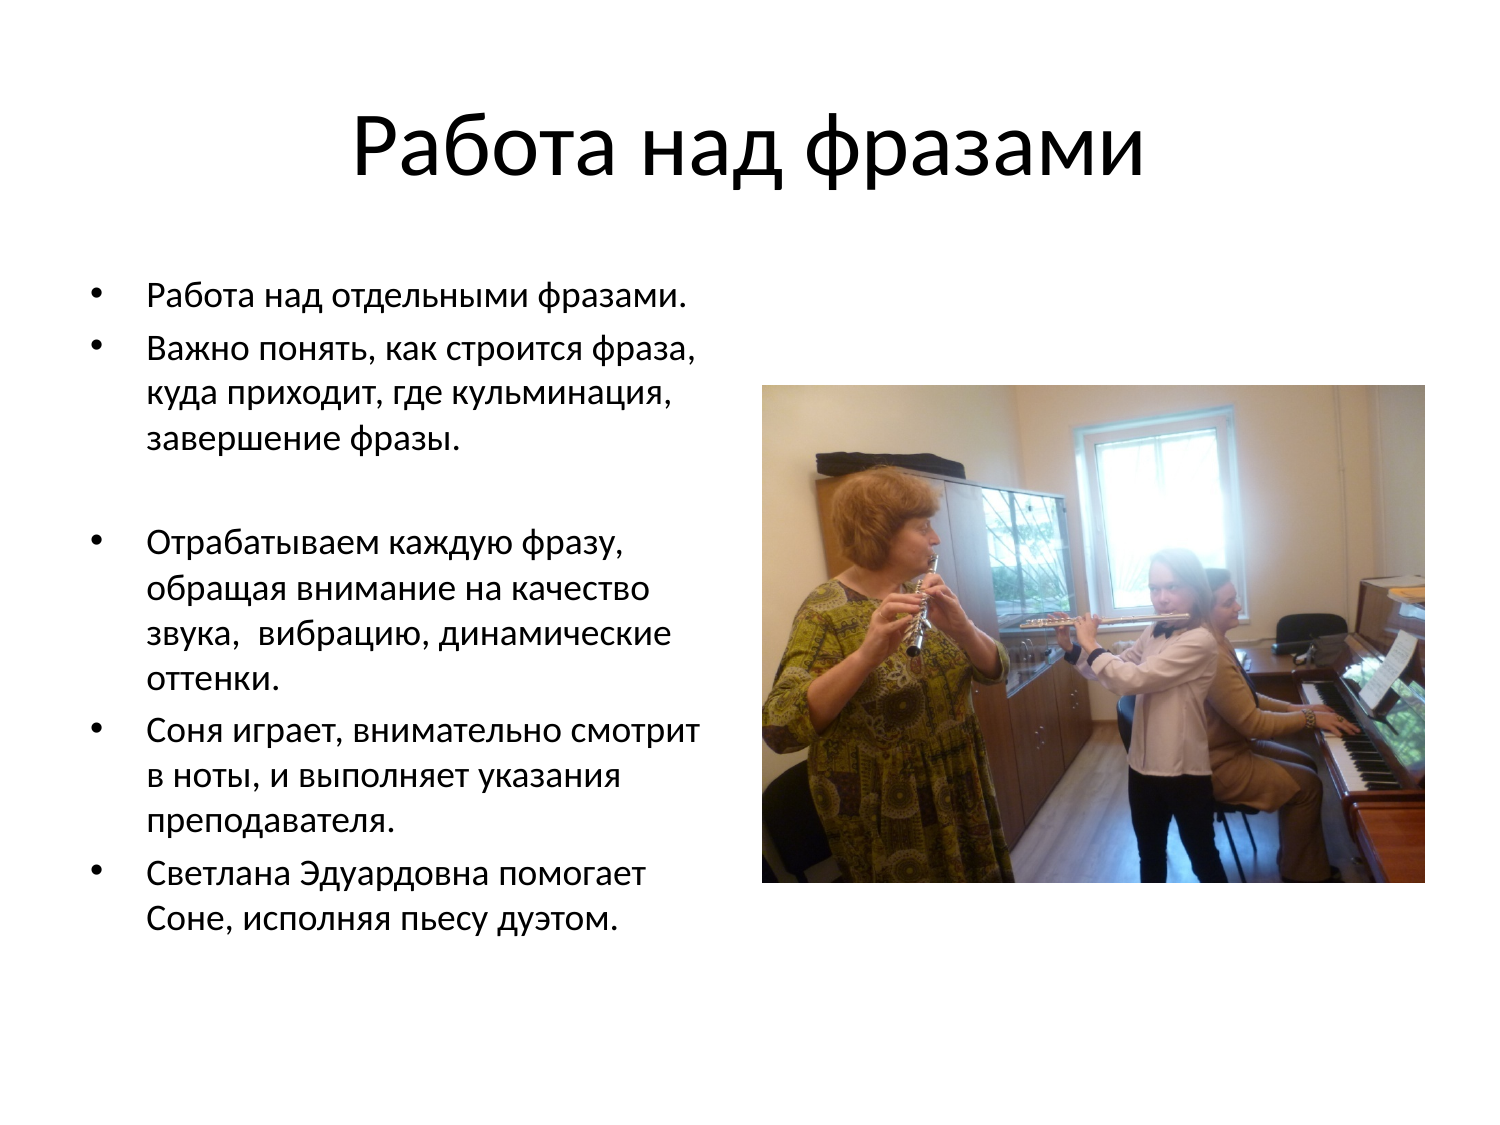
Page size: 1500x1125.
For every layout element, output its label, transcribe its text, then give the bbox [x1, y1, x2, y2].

title Работа над фразами [75, 45, 1425, 233]
list Работа над отдельными фразами. Важно понять, как строится фраза, куда приходит, где кульминация, завершение фразы. Отрабатываем каждую фразу, обращая внимание на качество звука, вибрацию, динамические оттенки. Соня играет, внимательно смотрит в ноты, и выполняет указания преподавателя. Светлана Эдуардовна помогает Соне, исполняя пьесу дуэтом. [75, 262, 738, 1005]
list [762, 384, 1426, 883]
